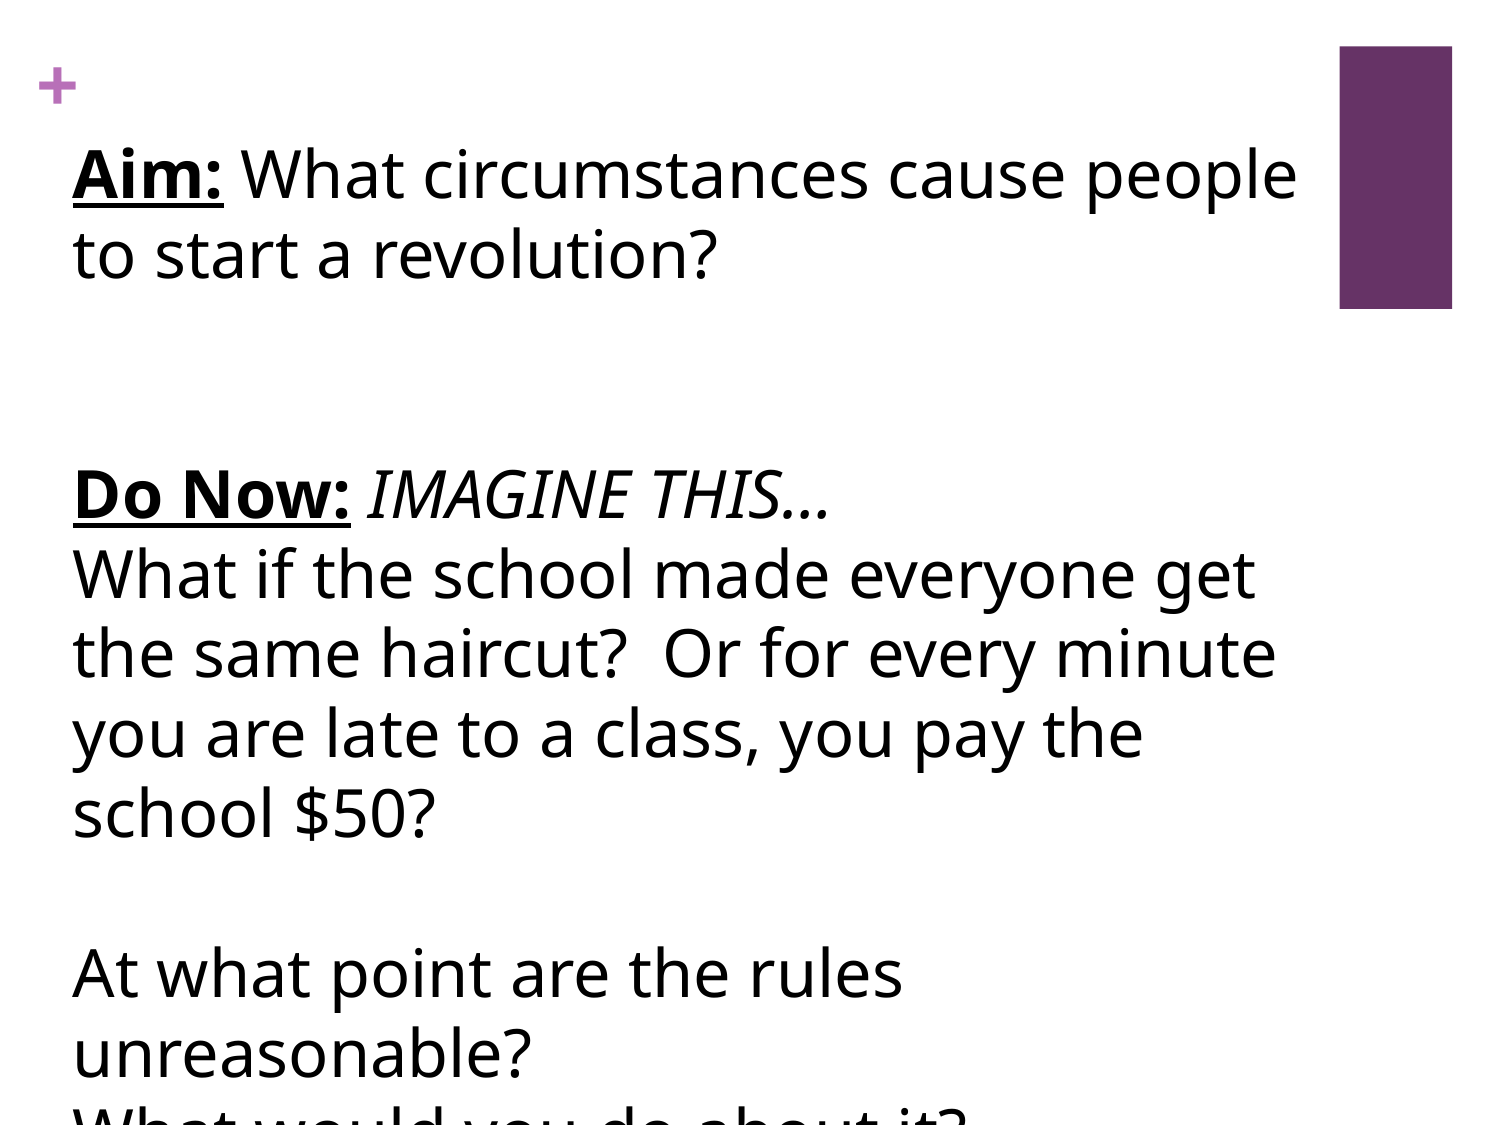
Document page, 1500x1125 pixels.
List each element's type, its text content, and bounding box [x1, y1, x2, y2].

title Aim: What circumstances cause people to start a revolution? Do Now: IMAGINE THIS… What if the school made everyone get the same haircut? Or for every minute you are late to a class, you pay the school $50? At what point are the rules unreasonable? What would you do about it? [57, 124, 1369, 1125]
